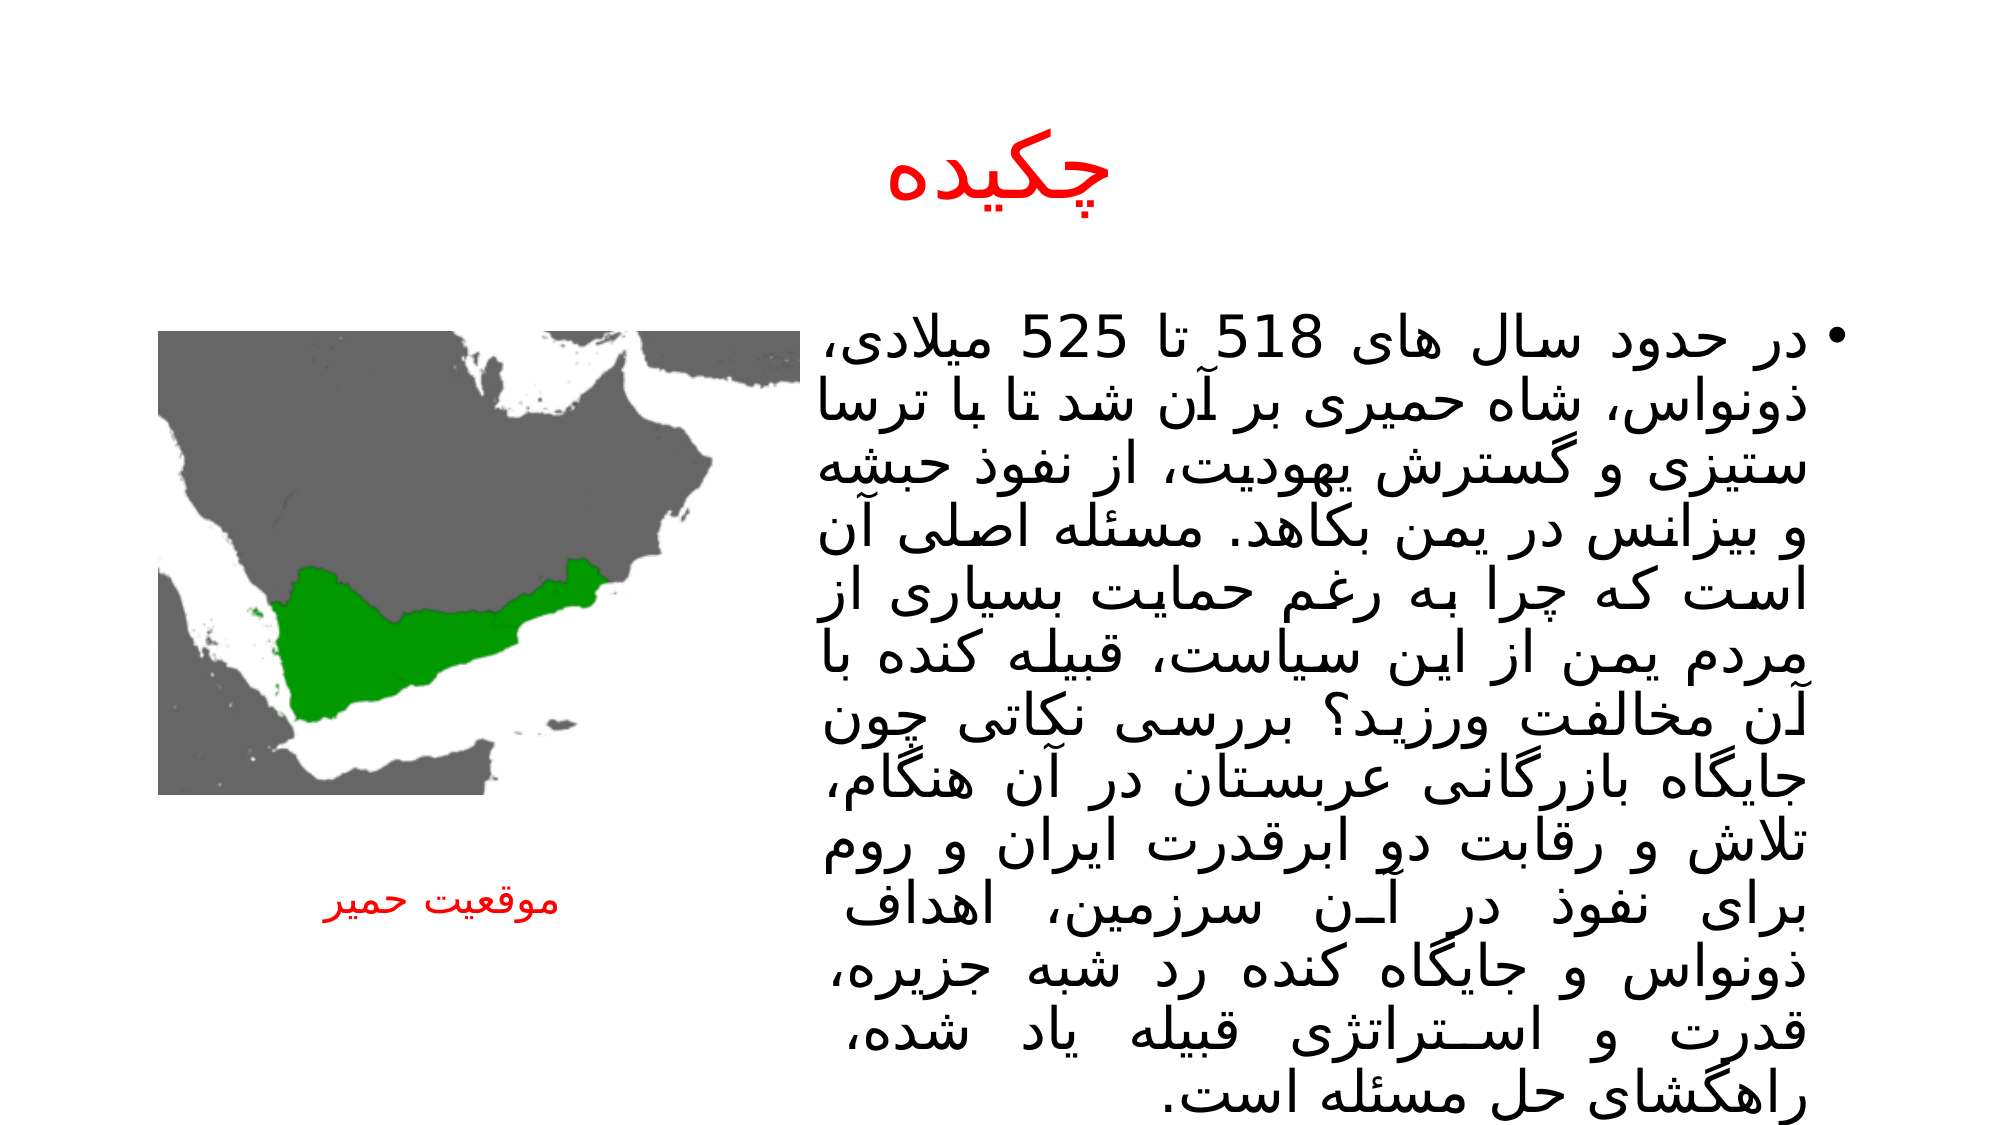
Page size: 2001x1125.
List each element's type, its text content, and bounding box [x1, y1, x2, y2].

list در حدود سال های 518 تا 525 میلادی، ذونواس، شاه حمیری بر آن شد تا با ترسا ستیزی و گسترش یهودیت، از نفوذ حبشه و بیزانس در یمن بکاهد. مسئله اصلی آن است که چرا به رغم حمایت بسیاری از مردم یمن از این سیاست، قبیله کنده با آن مخالفت ورزید؟ بررسی نکاتی چون جایگاه بازرگانی عربستان در آن هنگام، تلاش و رقابت دو ابرقدرت ایران و روم برای نفوذ در آن سرزمین، اهداف ذونواس و جایگاه کنده رد شبه جزیره، قدرت و استراتژی قبیله یاد شده، راهگشای حل مسئله است. [799, 299, 1863, 1014]
title چکیده [137, 59, 1863, 278]
picture [158, 331, 800, 795]
text_box موقعیت حمیر [304, 864, 580, 929]
